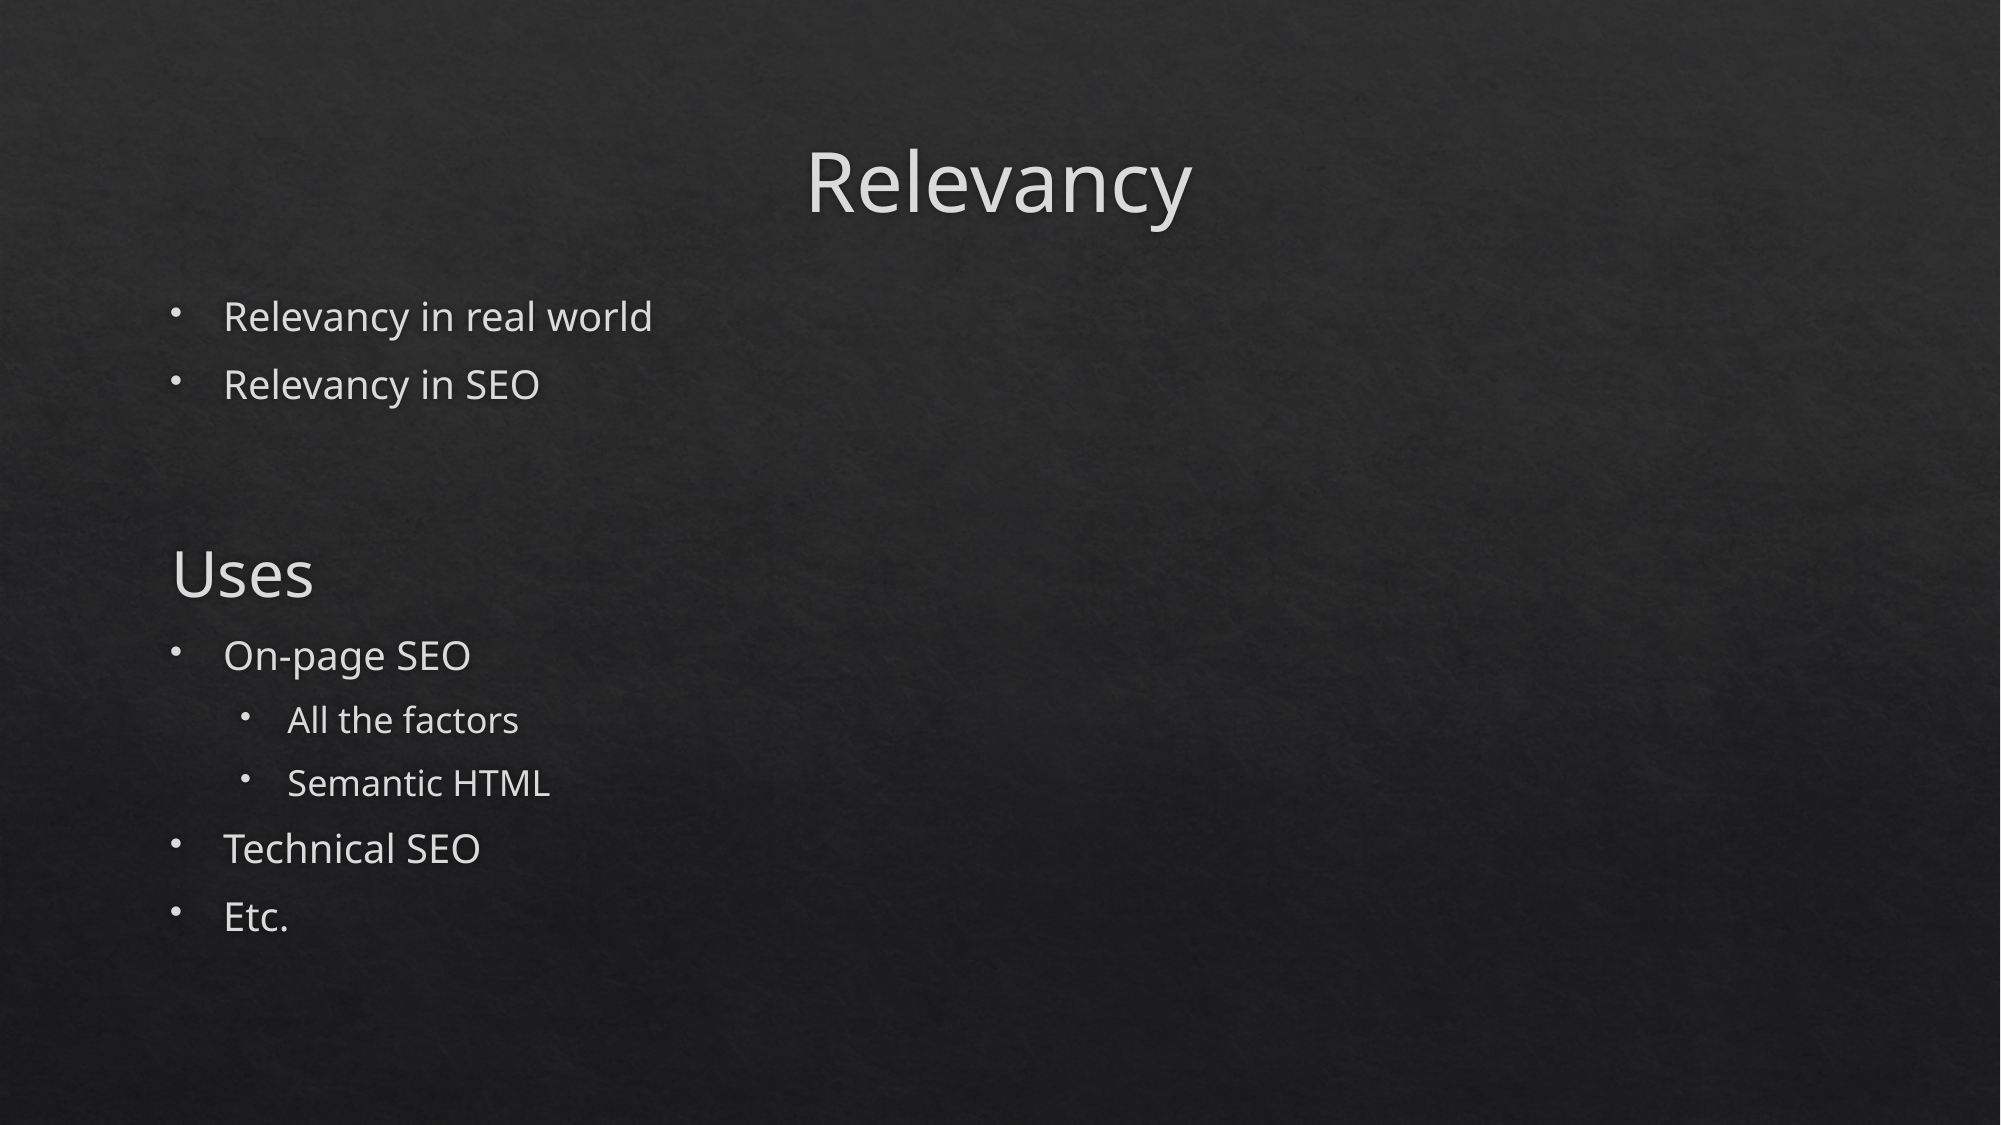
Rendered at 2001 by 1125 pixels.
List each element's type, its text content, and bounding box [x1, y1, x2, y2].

title Relevancy [149, 99, 1849, 260]
list Relevancy in real world Relevancy in SEO Uses On-page SEO All the factors Semantic HTML Technical SEO Etc. [149, 284, 1849, 950]
